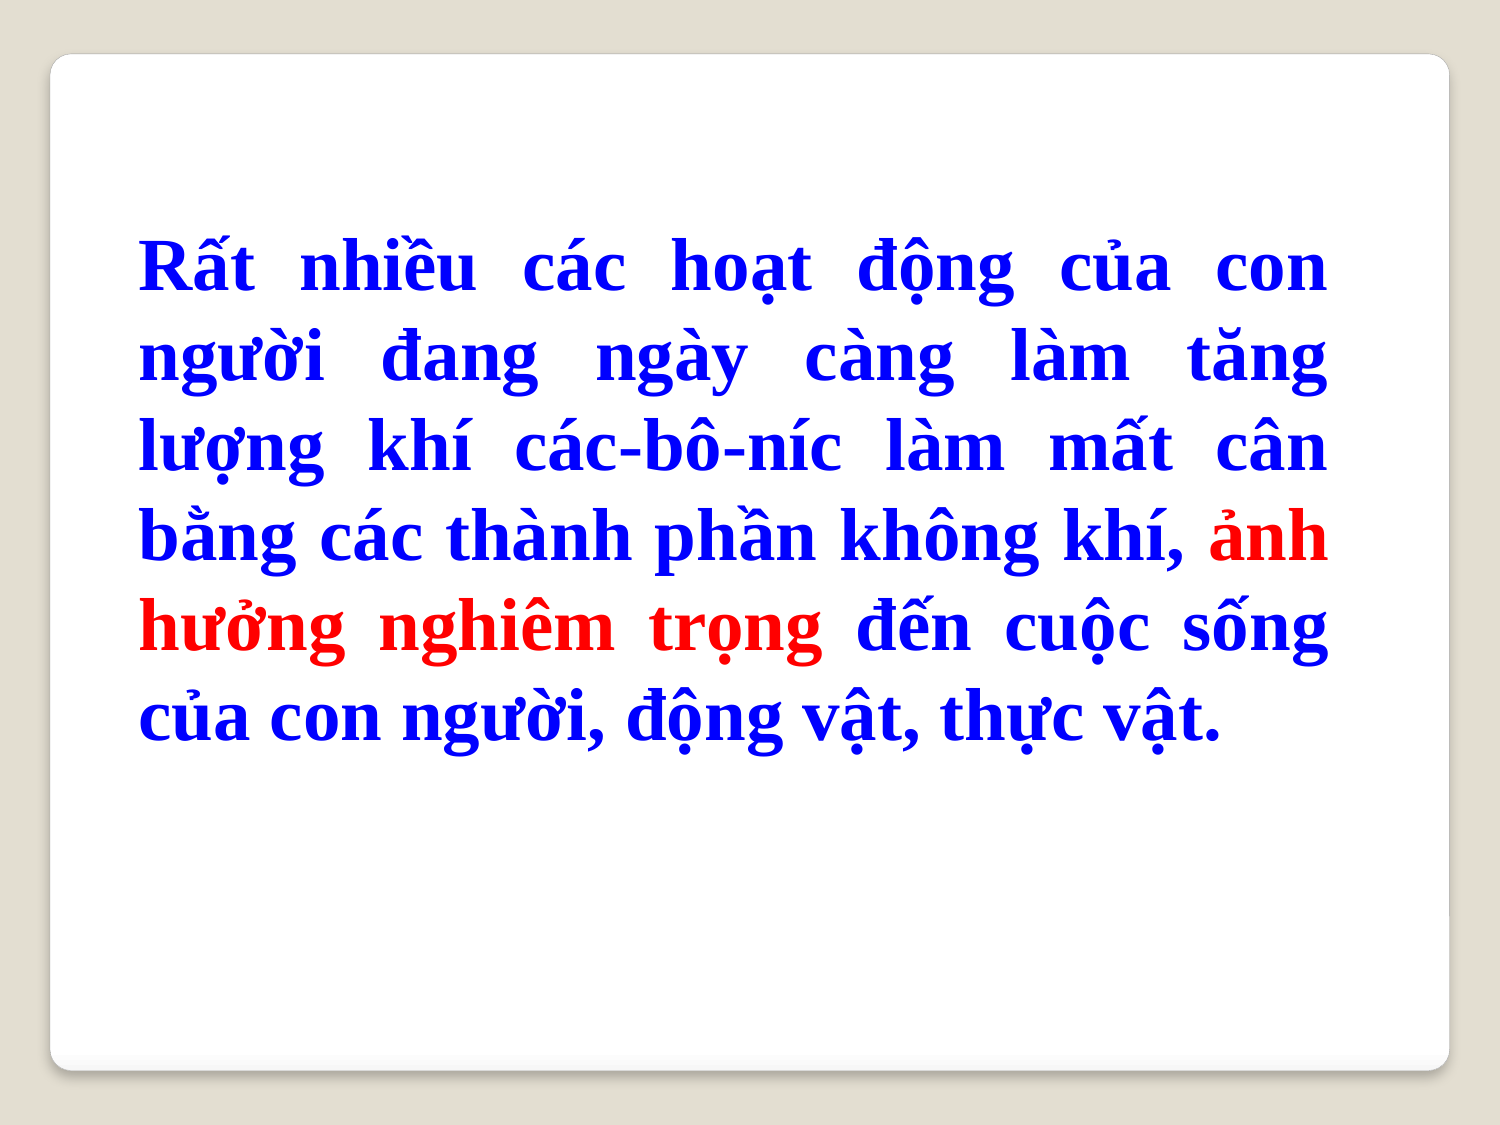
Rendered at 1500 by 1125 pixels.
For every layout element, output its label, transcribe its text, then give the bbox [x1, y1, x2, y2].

text_box Rất nhiều các hoạt động của con người đang ngày càng làm tăng lượng khí các-bô-níc làm mất cân bằng các thành phần không khí, ảnh hưởng nghiêm trọng đến cuộc sống của con người, động vật, thực vật. [123, 207, 1344, 763]
